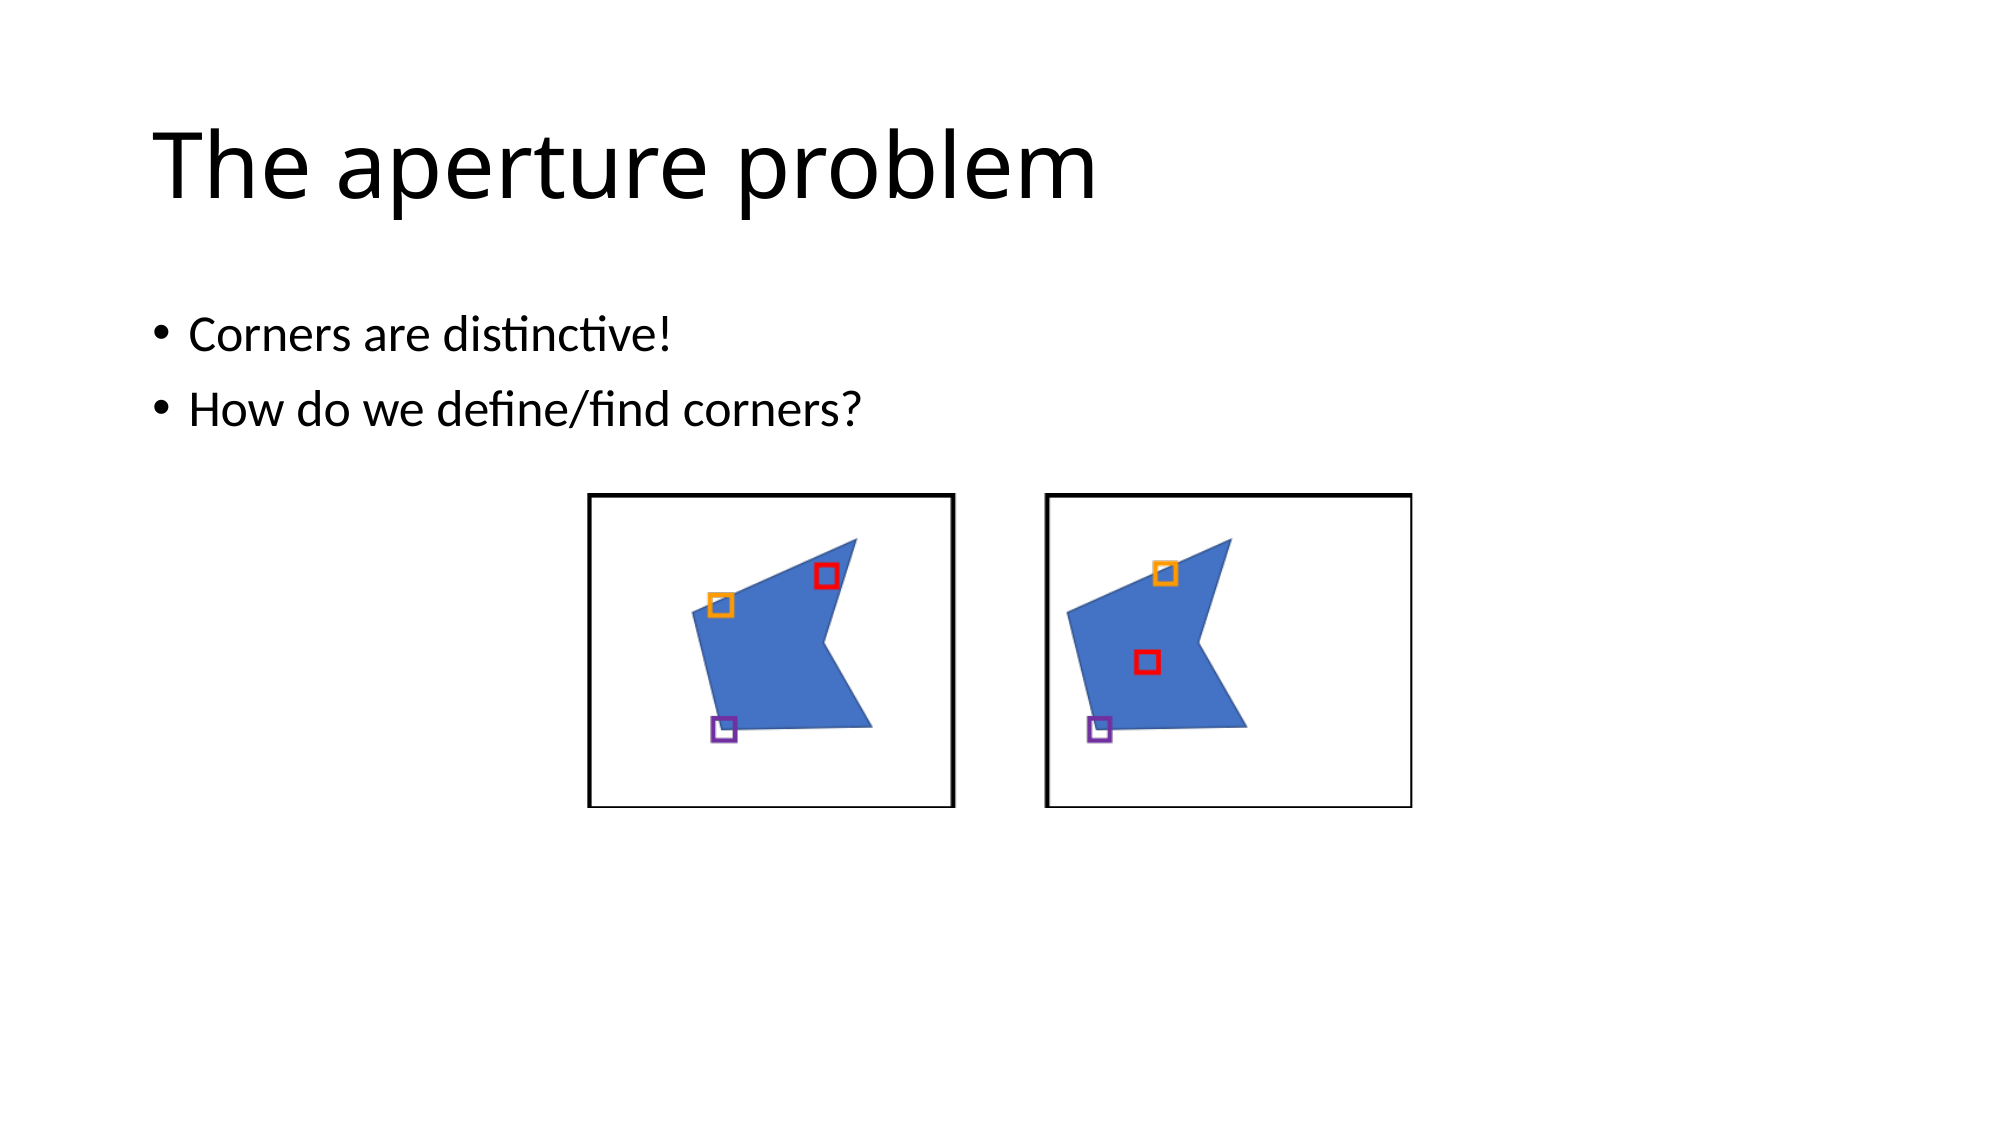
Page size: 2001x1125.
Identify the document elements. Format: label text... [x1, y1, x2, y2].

title The aperture problem [137, 59, 1863, 278]
picture [587, 493, 1413, 808]
list Corners are distinctive! How do we define/find corners? [137, 299, 1863, 446]
